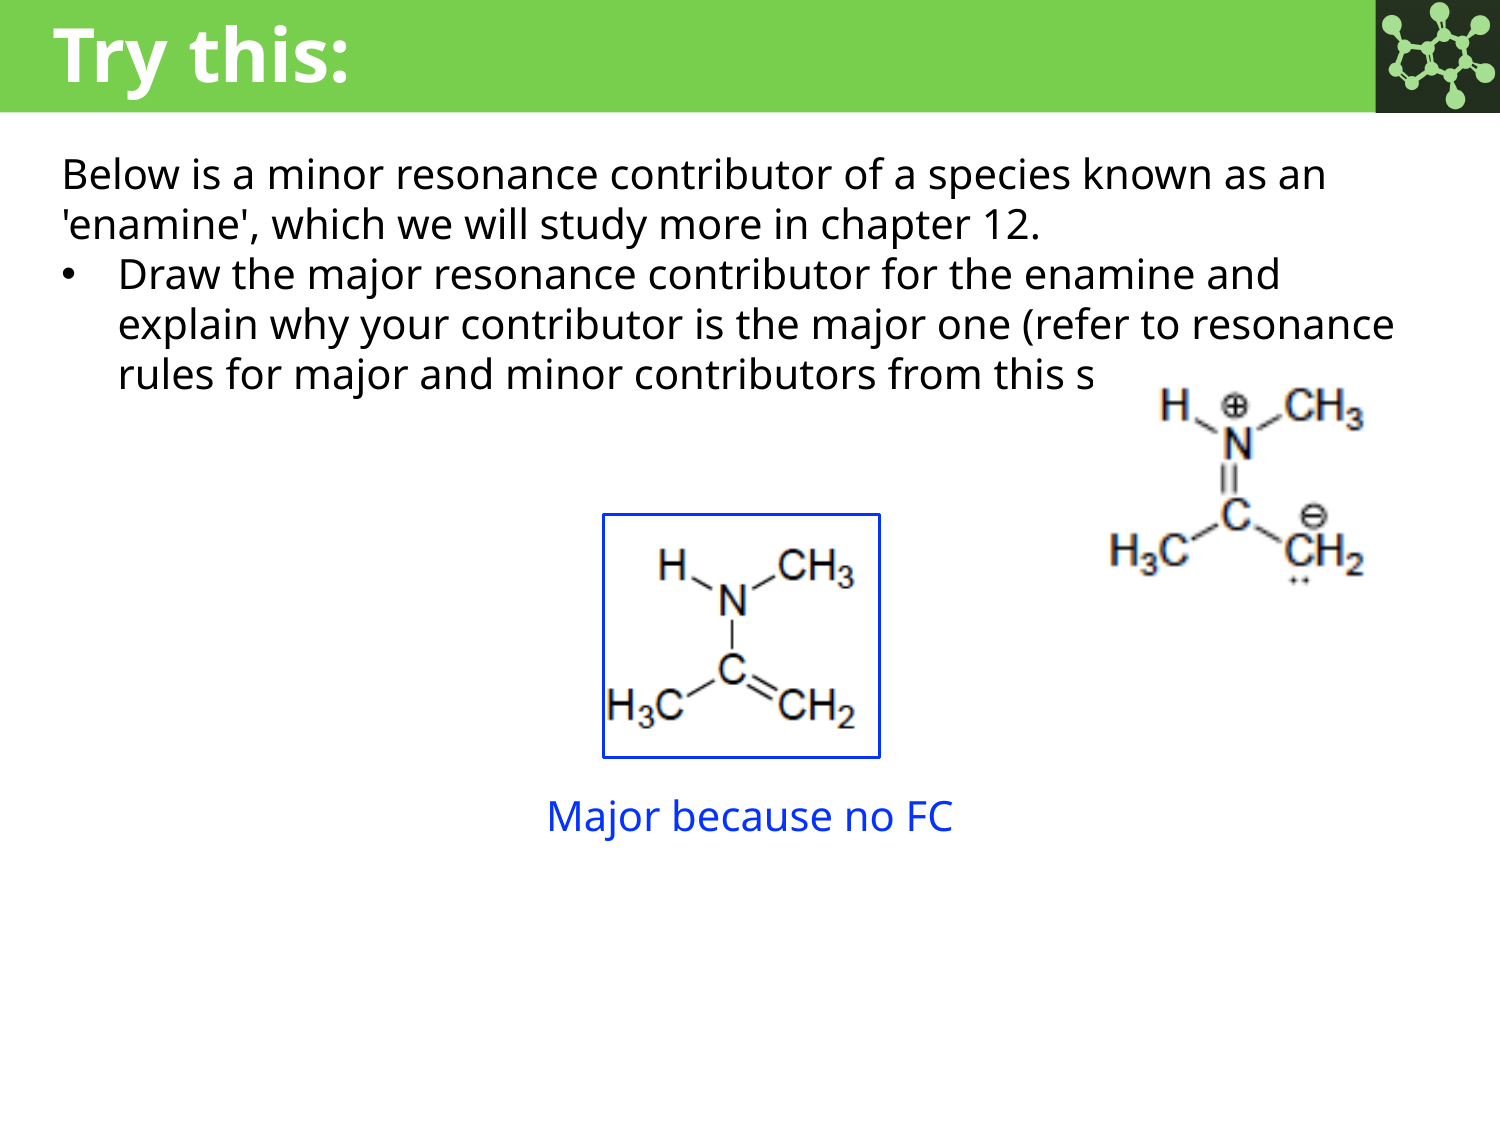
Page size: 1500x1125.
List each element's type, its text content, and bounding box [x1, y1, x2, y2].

picture [604, 516, 878, 756]
text_box [0, 0, 1375, 113]
text_box Below is a minor resonance contributor of a species known as an 'enamine', which we will study more in chapter 12. Draw the major resonance contributor for the enamine and explain why your contributor is the major one (refer to resonance rules for major and minor contributors from this section). [46, 140, 1436, 406]
picture [1093, 354, 1406, 625]
text_box Try this: [37, 0, 1375, 105]
picture [1375, 0, 1500, 113]
text_box Major because no FC [531, 782, 969, 848]
